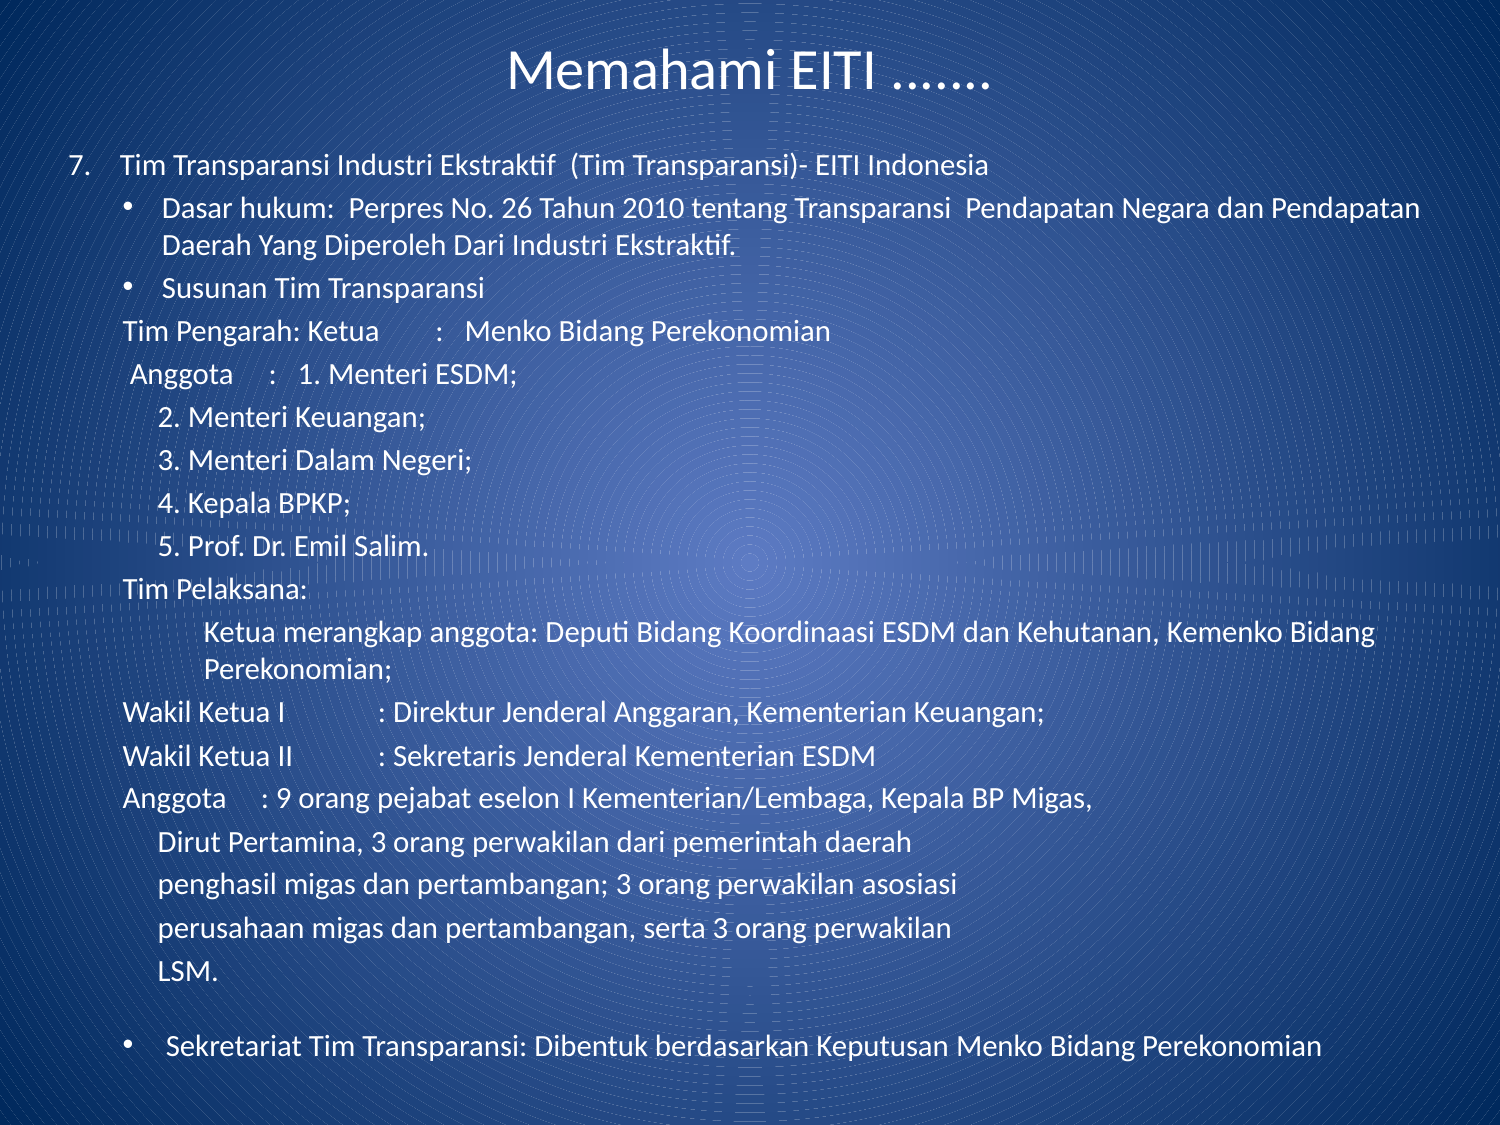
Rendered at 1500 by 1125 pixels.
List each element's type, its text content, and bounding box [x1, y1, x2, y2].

title Memahami EITI ....... [75, 19, 1425, 114]
list Tim Transparansi Industri Ekstraktif (Tim Transparansi)- EITI Indonesia Dasar hukum: Perpres No. 26 Tahun 2010 tentang Transparansi Pendapatan Negara dan Pendapatan Daerah Yang Diperoleh Dari Industri Ekstraktif. Susunan Tim Transparansi Tim Pengarah: Ketua : Menko Bidang Perekonomian Anggota : 1. Menteri ESDM; 2. Menteri Keuangan; 3. Menteri Dalam Negeri; 4. Kepala BPKP; 5. Prof. Dr. Emil Salim. Tim Pelaksana: Ketua merangkap anggota: Deputi Bidang Koordinaasi ESDM dan Kehutanan, Kemenko Bidang Perekonomian; Wakil Ketua I : Direktur Jenderal Anggaran, Kementerian Keuangan; Wakil Ketua II : Sekretaris Jenderal Kementerian ESDM Anggota : 9 orang pejabat eselon I Kementerian/Lembaga, Kepala BP Migas, Dirut Pertamina, 3 orang perwakilan dari pemerintah daerah penghasil migas dan pertambangan; 3 orang perwakilan asosiasi perusahaan migas dan pertambangan, serta 3 orang perwakilan LSM. Sekretariat Tim Transparansi: Dibentuk berdasarkan Keputusan Menko Bidang Perekonomian [53, 137, 1459, 1125]
